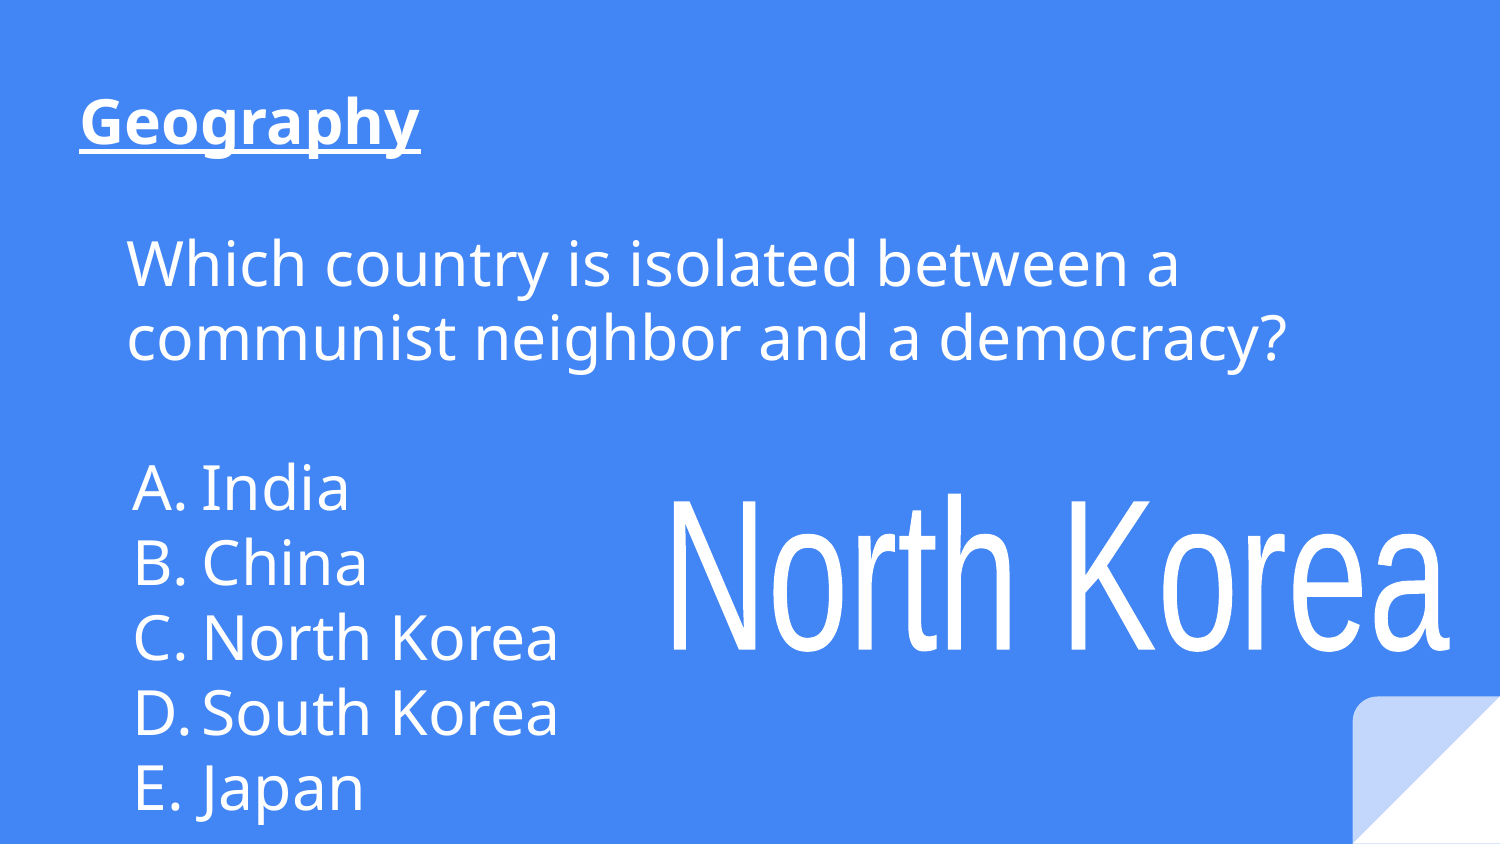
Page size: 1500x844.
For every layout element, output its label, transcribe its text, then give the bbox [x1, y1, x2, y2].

title Geography [64, 69, 1413, 172]
subtitle Which country is isolated between a communist neighbor and a democracy? India China North Korea South Korea Japan [111, 208, 1413, 821]
